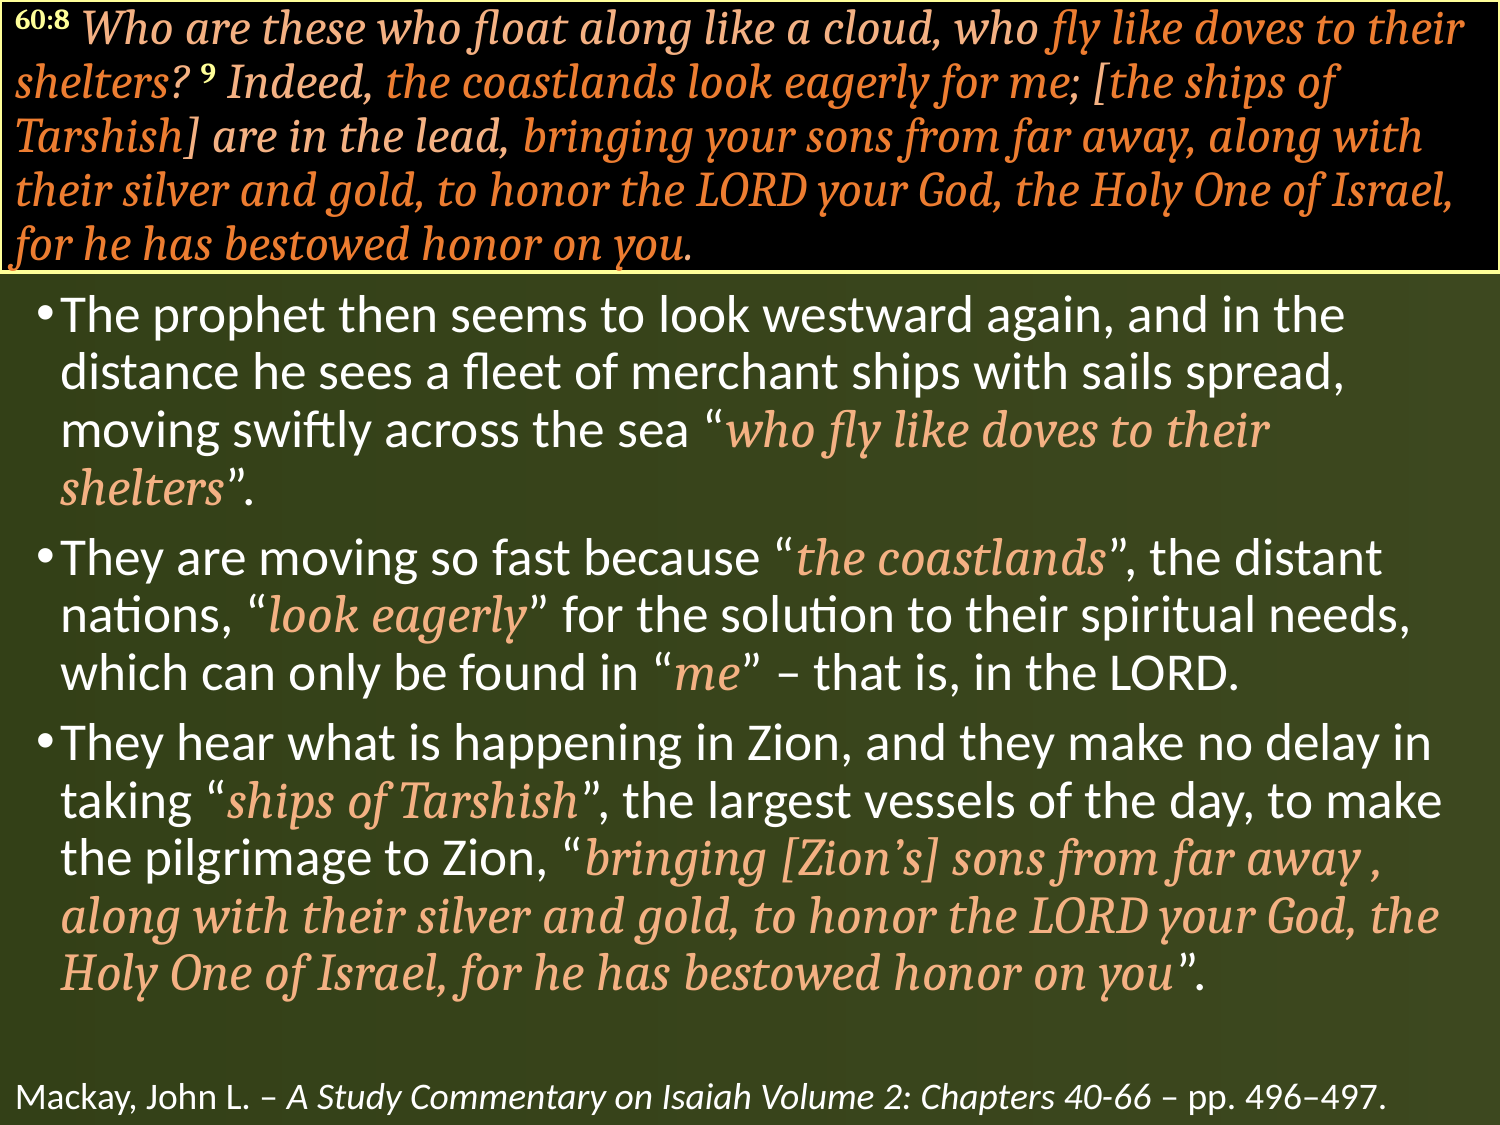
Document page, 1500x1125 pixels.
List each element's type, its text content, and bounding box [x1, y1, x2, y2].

text_box 60:8 Who are these who float along like a cloud, who fly like doves to their shelters? 9 Indeed, the coastlands look eagerly for me; [the ships of Tarshish] are in the lead, bringing your sons from far away, along with their silver and gold, to honor the LORD your God, the Holy One of Israel, for he has bestowed honor on you. [0, 0, 1500, 273]
text_box Mackay, John L. – A Study Commentary on Isaiah Volume 2: Chapters 40-66 – pp. 496–497. [0, 1064, 1500, 1125]
list The prophet then seems to look westward again, and in the distance he sees a fleet of merchant ships with sails spread, moving swiftly across the sea “who fly like doves to their shelters”. They are moving so fast because “the coastlands”, the distant nations, “look eagerly” for the solution to their spiritual needs, which can only be found in “me” – that is, in the LORD. They hear what is happening in Zion, and they make no delay in taking “ships of Tarshish”, the largest vessels of the day, to make the pilgrimage to Zion, “bringing [Zion’s] sons from far away , along with their silver and gold, to honor the LORD your God, the Holy One of Israel, for he has bestowed honor on you”. [20, 278, 1469, 1064]
